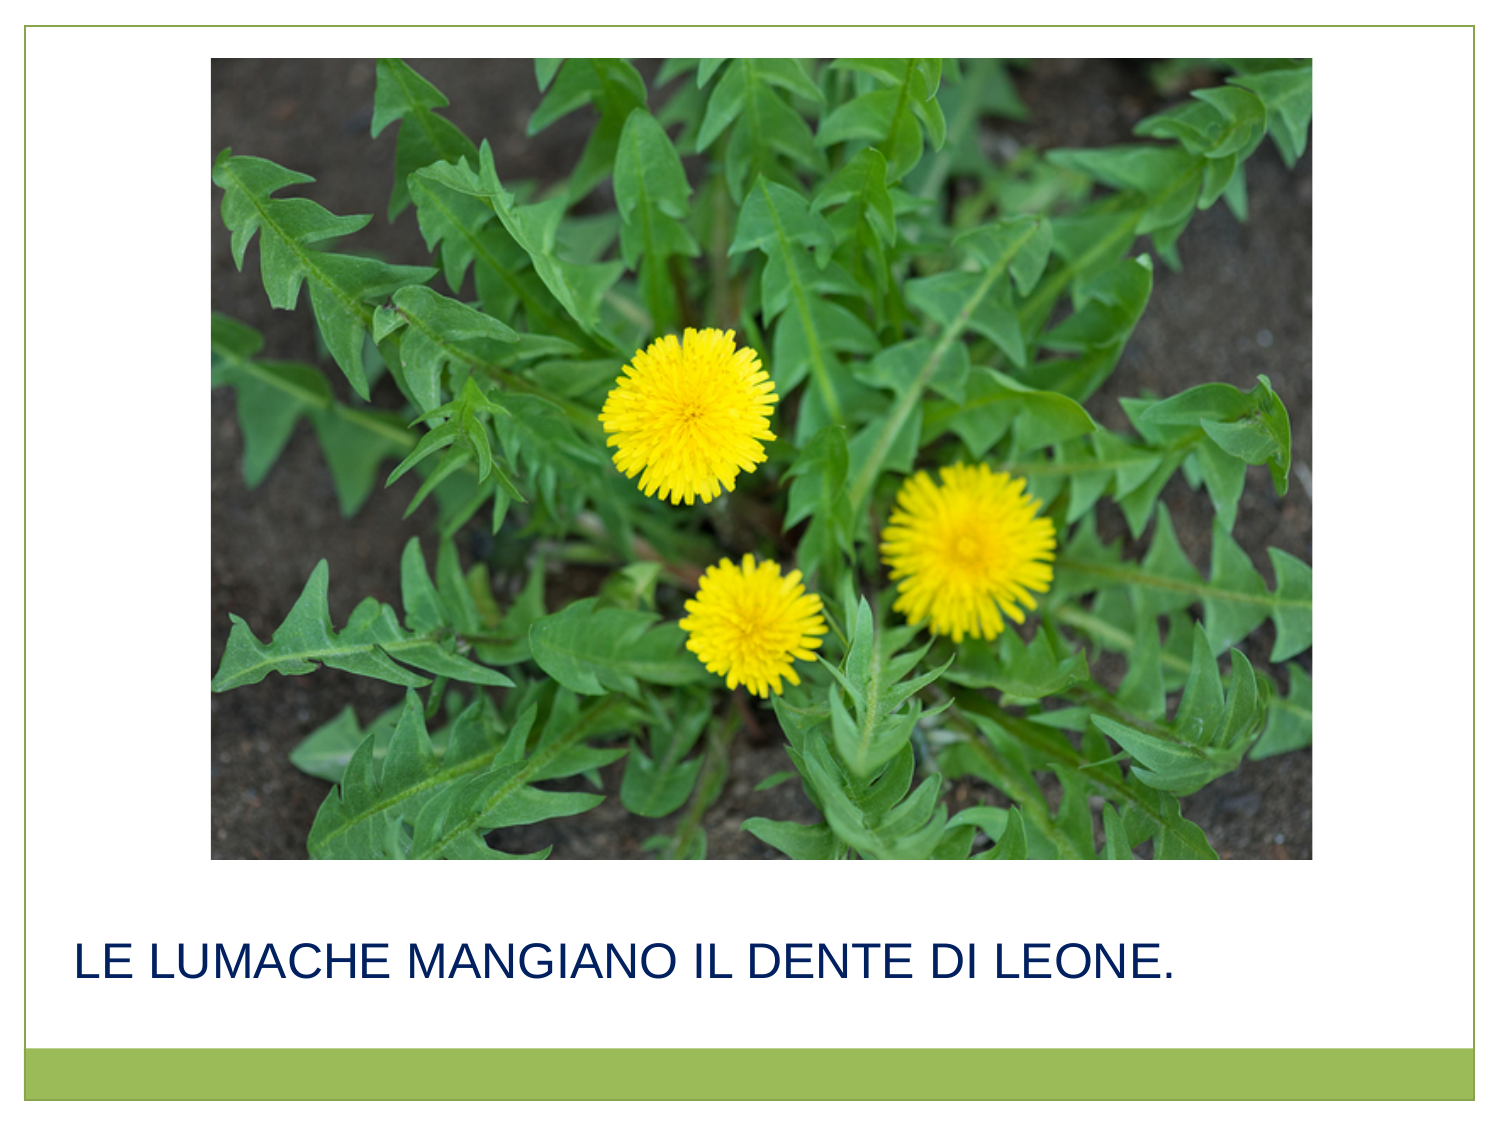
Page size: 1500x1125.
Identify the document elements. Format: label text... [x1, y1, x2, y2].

title LE LUMACHE MANGIANO IL DENTE DI LEONE. [58, 890, 1442, 997]
picture [210, 58, 1313, 860]
